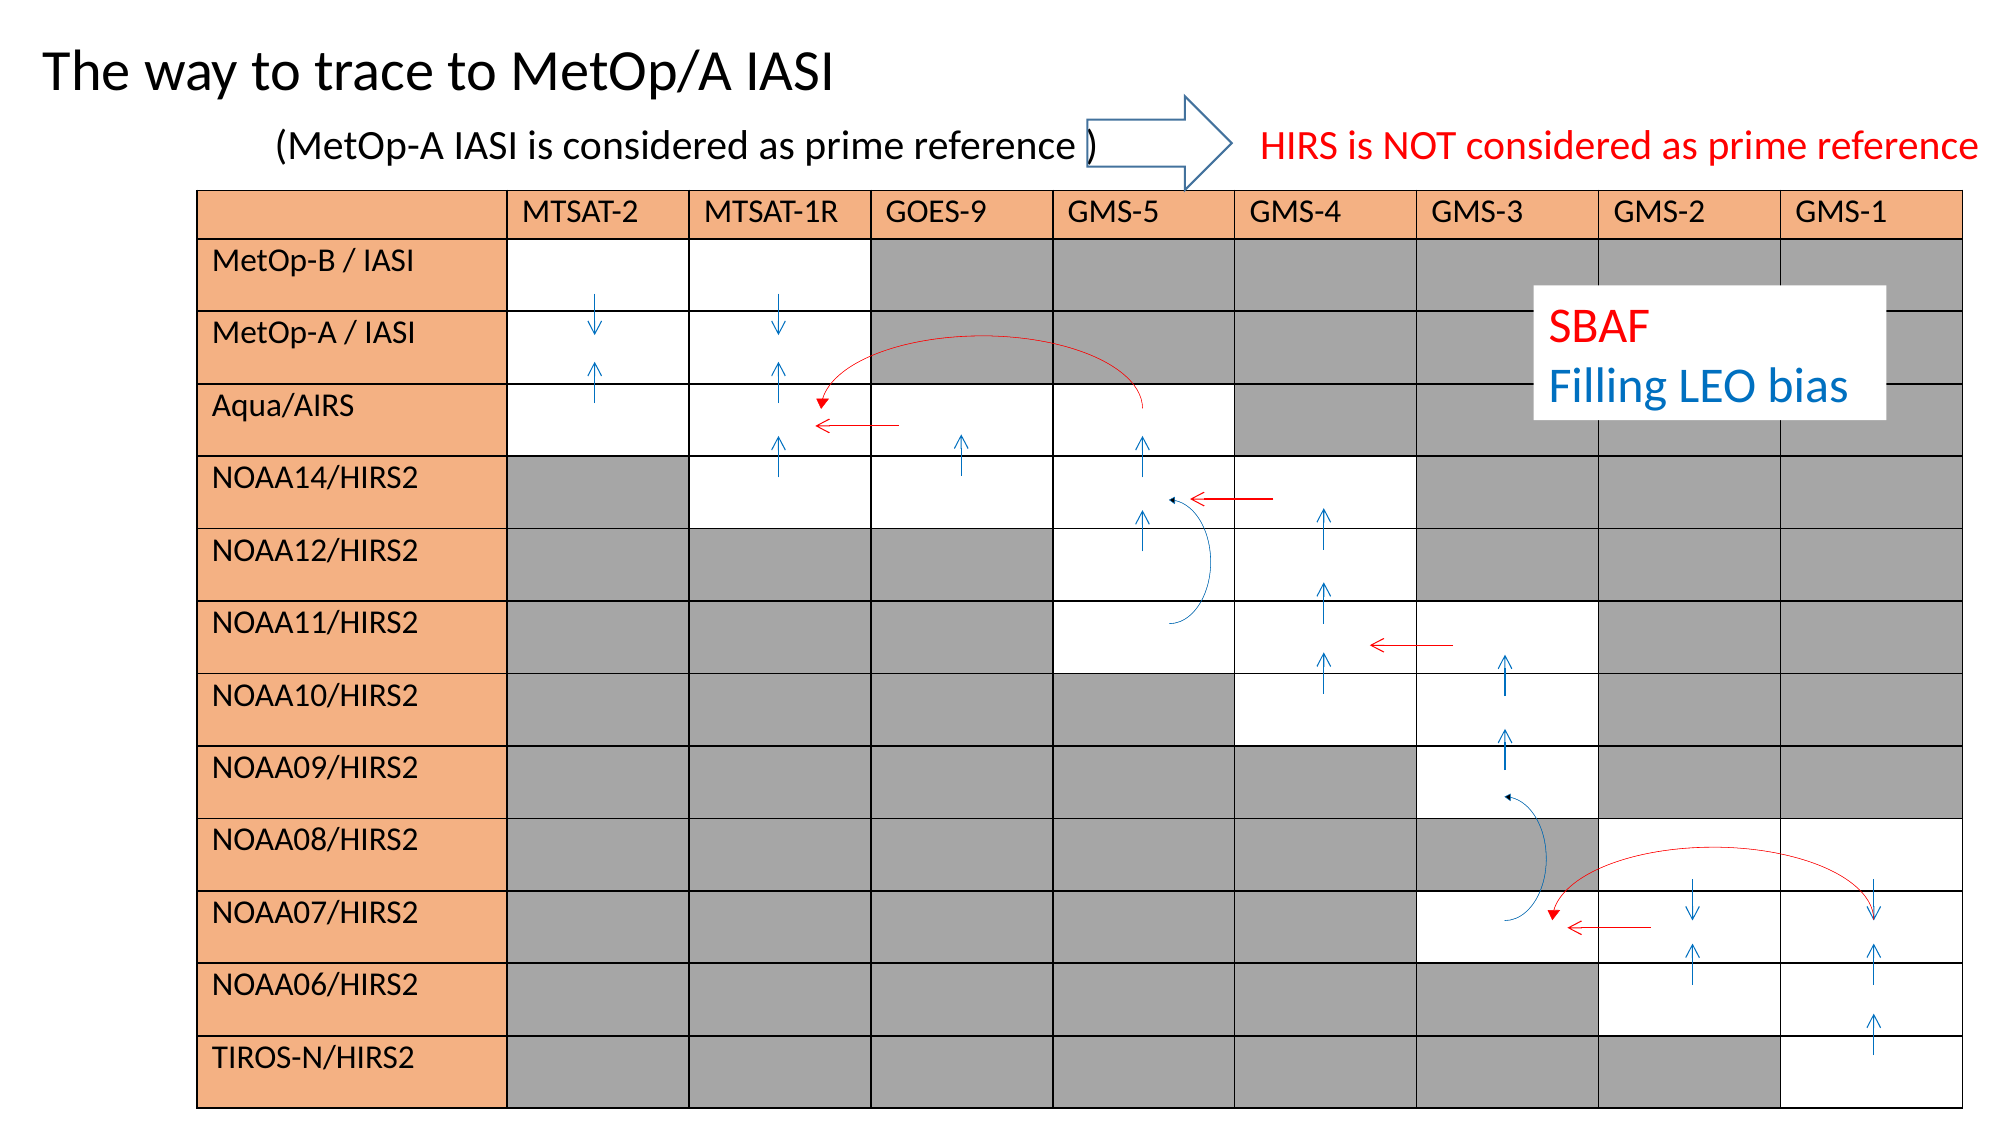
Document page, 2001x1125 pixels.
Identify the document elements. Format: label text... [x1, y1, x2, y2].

table_header GMS-3 [1417, 191, 1598, 238]
table_cell [1054, 747, 1234, 818]
table_cell [1599, 747, 1780, 818]
table_cell [1054, 819, 1234, 890]
table_cell [1235, 385, 1416, 455]
table_cell [1599, 529, 1780, 600]
text_box HIRS is NOT considered as prime reference [1245, 110, 2000, 176]
text_box [1086, 93, 1234, 193]
table_cell [690, 240, 870, 310]
table_cell [1417, 385, 1598, 455]
table_header GOES-9 [872, 191, 1052, 238]
table_cell [1417, 240, 1598, 310]
table_cell [872, 602, 1052, 673]
table_cell [690, 529, 870, 600]
table_cell [1054, 385, 1234, 455]
table_cell Aqua/AIRS [198, 385, 506, 455]
table_cell [690, 312, 870, 383]
table_header [198, 191, 506, 238]
table_cell [1204, 529, 1234, 600]
table_cell [1781, 240, 1962, 310]
table_cell [1781, 892, 1962, 962]
text_box (MetOp-A IASI is considered as prime reference ) [259, 110, 1183, 176]
table_cell [1599, 421, 1780, 455]
table_cell [1599, 674, 1780, 745]
table_cell [1599, 457, 1780, 528]
table_cell [1054, 892, 1234, 962]
table_cell [690, 1037, 870, 1107]
table_cell [1235, 674, 1416, 745]
table_cell NOAA09/HIRS2 [198, 747, 506, 818]
table_header MTSAT-2 [508, 191, 688, 238]
table_cell [508, 240, 688, 310]
table_cell [872, 1037, 1052, 1107]
table_cell [1781, 385, 1962, 455]
table_cell NOAA12/HIRS2 [198, 529, 506, 600]
table_cell NOAA07/HIRS2 [198, 892, 506, 962]
table_header MTSAT-1R [690, 191, 870, 238]
table_cell NOAA10/HIRS2 [198, 674, 506, 745]
table_cell [872, 337, 1052, 383]
table_cell [508, 964, 688, 1035]
table_cell [508, 385, 688, 455]
table_cell [1887, 312, 1962, 383]
table_cell MetOp-B / IASI [198, 240, 506, 310]
table_cell [508, 747, 688, 818]
table_cell [508, 529, 688, 600]
table_cell [508, 312, 688, 383]
table_cell [872, 457, 1052, 528]
table_header GMS-1 [1781, 191, 1962, 238]
table_cell NOAA11/HIRS2 [198, 602, 506, 673]
table_cell [1599, 819, 1780, 867]
table_cell [690, 385, 870, 455]
table_cell [1781, 747, 1962, 818]
table_cell TIROS-N/HIRS2 [198, 1037, 506, 1107]
table_cell [872, 747, 1052, 818]
table_cell [1417, 892, 1598, 962]
table_cell [1417, 674, 1598, 745]
table_cell NOAA06/HIRS2 [198, 964, 506, 1035]
table_cell [690, 892, 870, 962]
table_cell [1417, 602, 1598, 673]
table_cell [1417, 457, 1598, 528]
table_cell [508, 457, 688, 528]
table_cell [872, 892, 1052, 962]
table_cell [1781, 674, 1962, 745]
table_cell [1054, 602, 1234, 673]
table_cell [1054, 674, 1234, 745]
table_cell [1417, 747, 1598, 818]
table_cell [1599, 849, 1780, 890]
table_cell [1054, 457, 1234, 528]
text_box [1546, 846, 1873, 922]
table_cell [1054, 964, 1234, 1035]
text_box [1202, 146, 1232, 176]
table_cell [1599, 602, 1780, 673]
table_cell [872, 674, 1052, 745]
table_cell [1054, 1037, 1234, 1107]
table_cell [690, 602, 870, 673]
table_cell [1781, 529, 1962, 600]
table_cell [872, 240, 1052, 310]
table_header GMS-2 [1599, 191, 1780, 238]
table_cell [872, 312, 1052, 353]
table_cell [1235, 747, 1416, 818]
table_cell [1235, 240, 1416, 310]
text_box SBAF Filling LEO bias [1533, 285, 1887, 421]
table_cell [1417, 529, 1598, 600]
table_cell [508, 674, 688, 745]
table_cell [690, 457, 870, 528]
table_cell [1599, 1037, 1780, 1107]
table_cell [1054, 312, 1234, 383]
text_box [815, 334, 1144, 411]
table_cell [508, 819, 688, 890]
table_cell [1235, 457, 1416, 528]
table_cell [690, 964, 870, 1035]
table_cell [508, 892, 688, 962]
table_cell [508, 602, 688, 673]
table_cell [872, 819, 1052, 890]
table_header GMS-4 [1235, 191, 1416, 238]
table_cell [690, 747, 870, 818]
table_cell [1235, 602, 1416, 673]
table_cell [1417, 1037, 1598, 1107]
table_cell [1235, 529, 1416, 600]
table_cell MetOp-A / IASI [198, 312, 506, 383]
table_cell [1054, 529, 1209, 600]
table_cell [1235, 312, 1416, 383]
table_cell NOAA08/HIRS2 [198, 819, 506, 890]
table_cell [508, 1037, 688, 1107]
table_cell [872, 964, 1052, 1035]
table_cell [1235, 892, 1416, 962]
table_cell [872, 529, 1052, 600]
table_cell [1599, 964, 1780, 1035]
text_box [1167, 495, 1212, 625]
table_cell [872, 385, 1052, 455]
table_cell [1417, 819, 1545, 890]
table_cell [1599, 892, 1780, 962]
table_cell [690, 674, 870, 745]
table_cell [690, 819, 870, 890]
text_box The way to trace to MetOp/A IASI [28, 24, 1003, 110]
table_header GMS-5 [1054, 191, 1234, 238]
table_cell [1781, 602, 1962, 673]
table_cell [1781, 819, 1962, 890]
table_cell [1054, 240, 1234, 310]
table_cell [1539, 819, 1598, 890]
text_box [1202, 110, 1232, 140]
table_cell [1417, 964, 1598, 1035]
table_cell [1417, 312, 1533, 383]
table_cell [1599, 240, 1780, 285]
table_cell [1235, 819, 1416, 890]
table_cell [1781, 964, 1962, 1035]
table_cell [1235, 1037, 1416, 1107]
table_cell [1781, 457, 1962, 528]
table_cell NOAA14/HIRS2 [198, 457, 506, 528]
table_cell [1235, 964, 1416, 1035]
table_cell [1781, 1037, 1962, 1107]
text_box [1502, 792, 1548, 922]
